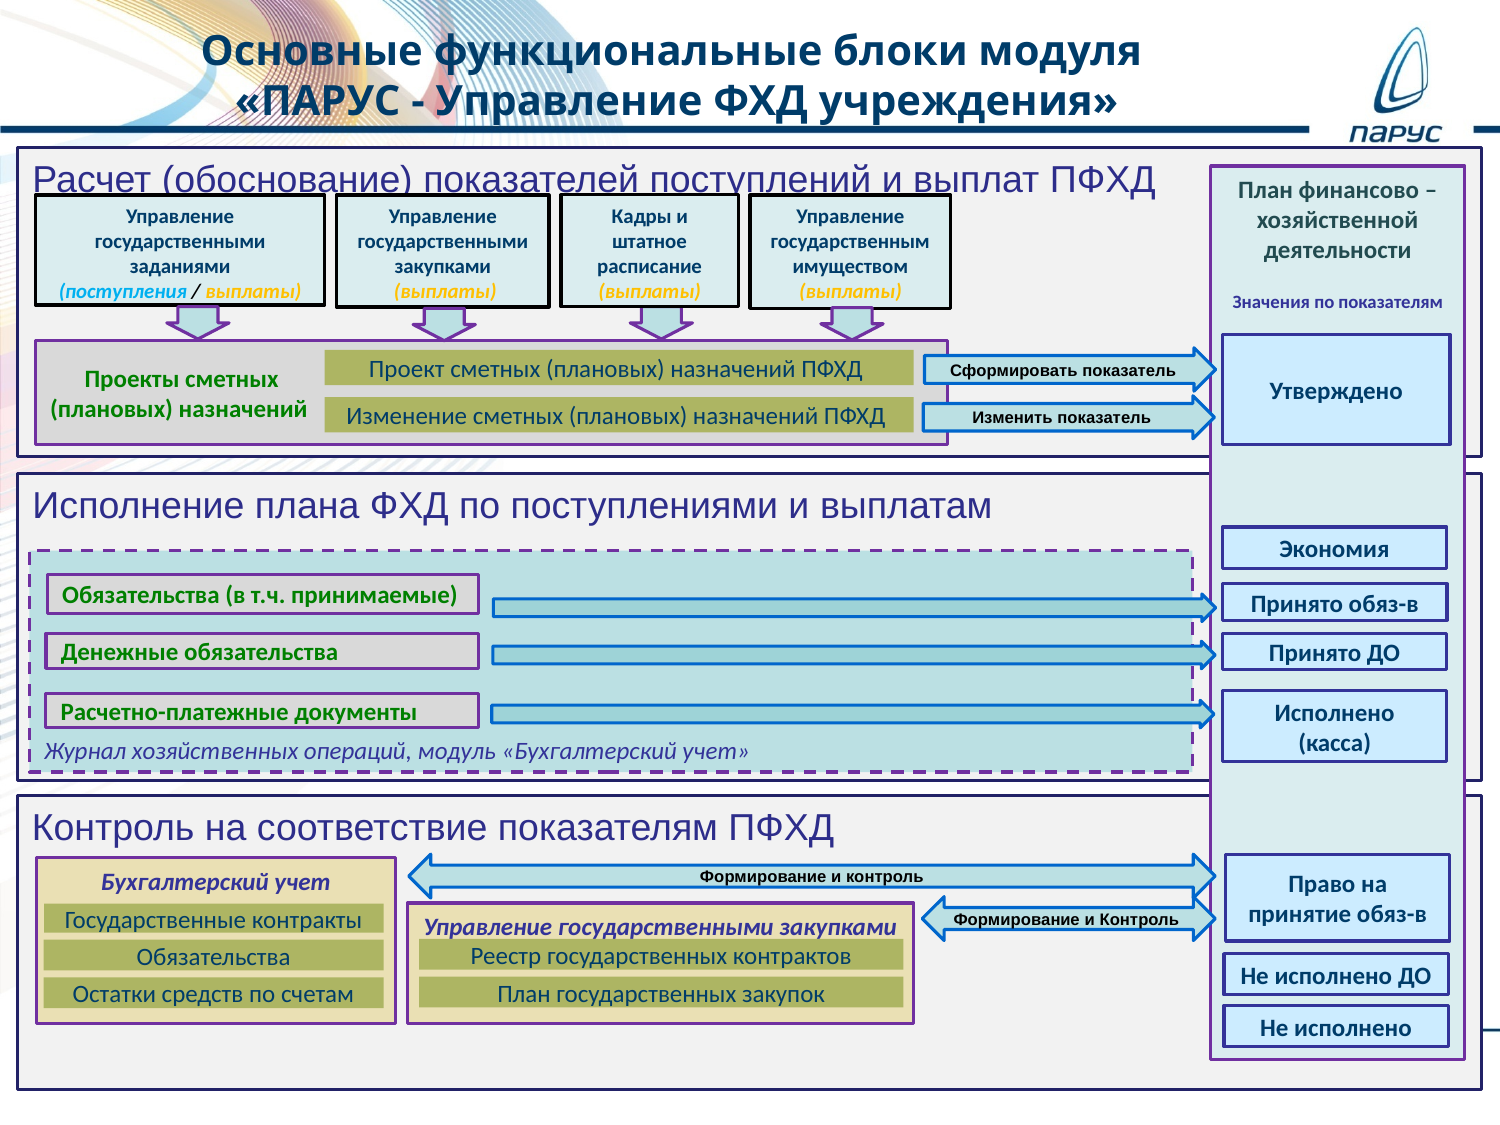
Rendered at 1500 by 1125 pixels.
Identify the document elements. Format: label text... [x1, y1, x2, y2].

text_box Расчетно-платежные документы [44, 692, 480, 729]
text_box Исполнение плана ФХД по поступлениями и выплатам [1466, 472, 1483, 782]
text_box Экономия [1221, 525, 1448, 570]
text_box Изменить показатель [921, 394, 1216, 441]
text_box Обязательства (в т.ч. принимаемые) [46, 573, 480, 615]
text_box [628, 308, 695, 341]
text_box Основные функциональные блоки модуля «ПАРУС - Управление ФХД учреждения» [64, 16, 1289, 131]
text_box [819, 306, 885, 342]
text_box Журнал хозяйственных операций, модуль «Бухгалтерский учет» [28, 549, 1194, 774]
picture [0, 0, 1500, 1125]
text_box Формирование и Контроль [921, 895, 1217, 942]
text_box Остатки средств по счетам [43, 977, 384, 1009]
text_box Принято ДО [1221, 632, 1448, 671]
text_box Право на принятие обяз-в [1224, 853, 1451, 943]
text_box Управление государственными заданиями (поступления / выплаты) [34, 193, 326, 307]
text_box План финансово – хозяйственной деятельности Значения по показателям [1209, 164, 1466, 1061]
text_box Денежные обязательства [44, 632, 480, 670]
text_box [165, 305, 231, 341]
text_box Государственные контракты [44, 903, 384, 933]
text_box Проект сметных (плановых) назначений ПФХД [324, 349, 914, 386]
text_box [491, 592, 1217, 623]
text_box Контроль на соответствие показателям ПФХД [16, 794, 1483, 1091]
text_box Проекты сметных (плановых) назначений [34, 339, 949, 446]
text_box Формирование и контроль [407, 852, 1217, 900]
text_box Управление государственными закупками (выплаты) [335, 193, 551, 309]
text_box Изменение сметных (плановых) назначений ПФХД [324, 397, 914, 433]
text_box Кадры и штатное расписание (выплаты) [559, 193, 740, 308]
text_box Управление государственными закупками [406, 901, 915, 1025]
text_box Исполнено (касса) [1221, 689, 1448, 763]
text_box Обязательства [43, 939, 384, 971]
text_box Бухгалтерский учет [35, 856, 397, 1025]
text_box [491, 639, 1217, 671]
text_box Управление государственным имуществом (выплаты) [748, 193, 952, 310]
text_box [490, 698, 1216, 730]
text_box План государственных закупок [419, 976, 904, 1008]
text_box Расчет (обоснование) показателей поступлений и выплат ПФХД [16, 146, 1483, 458]
text_box Не исполнено [1222, 1004, 1450, 1048]
text_box Не исполнено ДО [1222, 952, 1450, 996]
text_box Исполнение плана ФХД по поступлениями и выплатам [16, 472, 1209, 782]
text_box Сформировать показатель [922, 346, 1217, 393]
text_box Реестр государственных контрактов [419, 938, 904, 970]
text_box Принято обяз-в [1221, 582, 1449, 622]
text_box Утверждено [1221, 333, 1452, 446]
text_box [411, 306, 477, 343]
